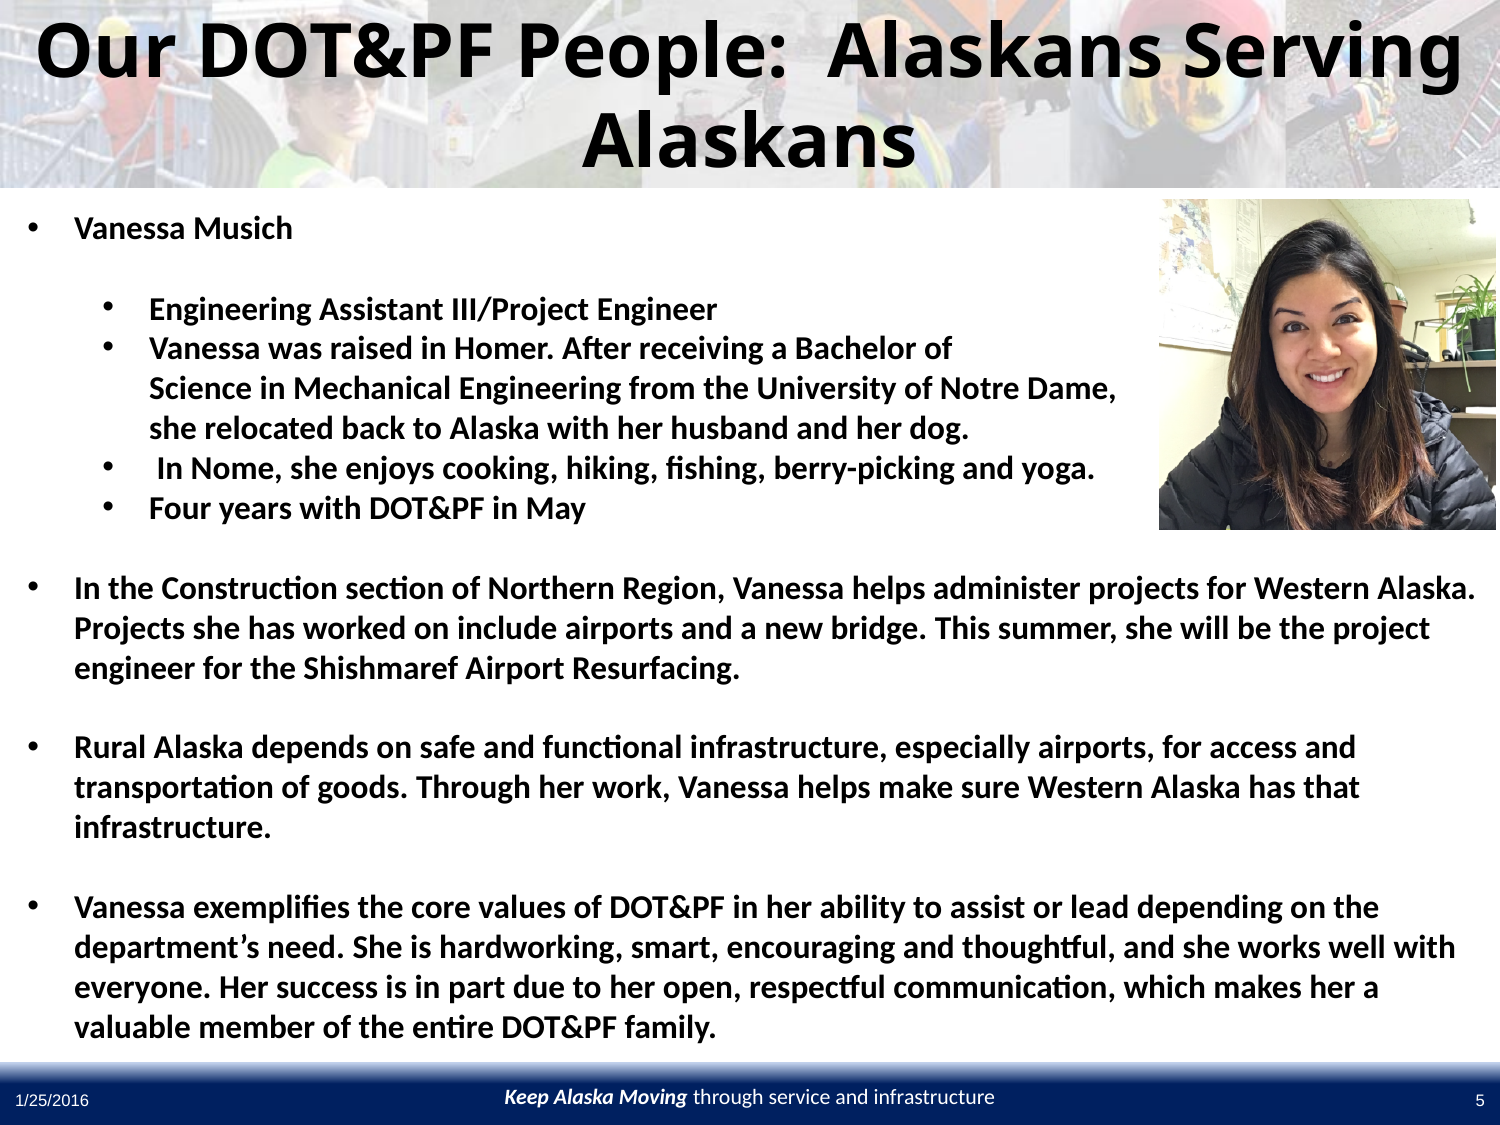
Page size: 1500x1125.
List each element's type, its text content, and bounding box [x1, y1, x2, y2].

title Our DOT&PF People: Alaskans Serving Alaskans [0, 0, 1500, 185]
text_box Vanessa Musich Engineering Assistant III/Project Engineer Vanessa was raised in Homer. After receiving a Bachelor of Science in Mechanical Engineering from the University of Notre Dame, she relocated back to Alaska with her husband and her dog. In Nome, she enjoys cooking, hiking, fishing, berry-picking and yoga. Four years with DOT&PF in May In the Construction section of Northern Region, Vanessa helps administer projects for Western Alaska. Projects she has worked on include airports and a new bridge. This summer, she will be the project engineer for the Shishmaref Airport Resurfacing. Rural Alaska depends on safe and functional infrastructure, especially airports, for access and transportation of goods. Through her work, Vanessa helps make sure Western Alaska has that infrastructure. Vanessa exemplifies the core values of DOT&PF in her ability to assist or lead depending on the department’s need. She is hardworking, smart, encouraging and thoughtful, and she works well with everyone. Her success is in part due to her open, respectful communication, which makes her a valuable member of the entire DOT&PF family. [12, 199, 1496, 1125]
picture [1158, 199, 1497, 530]
